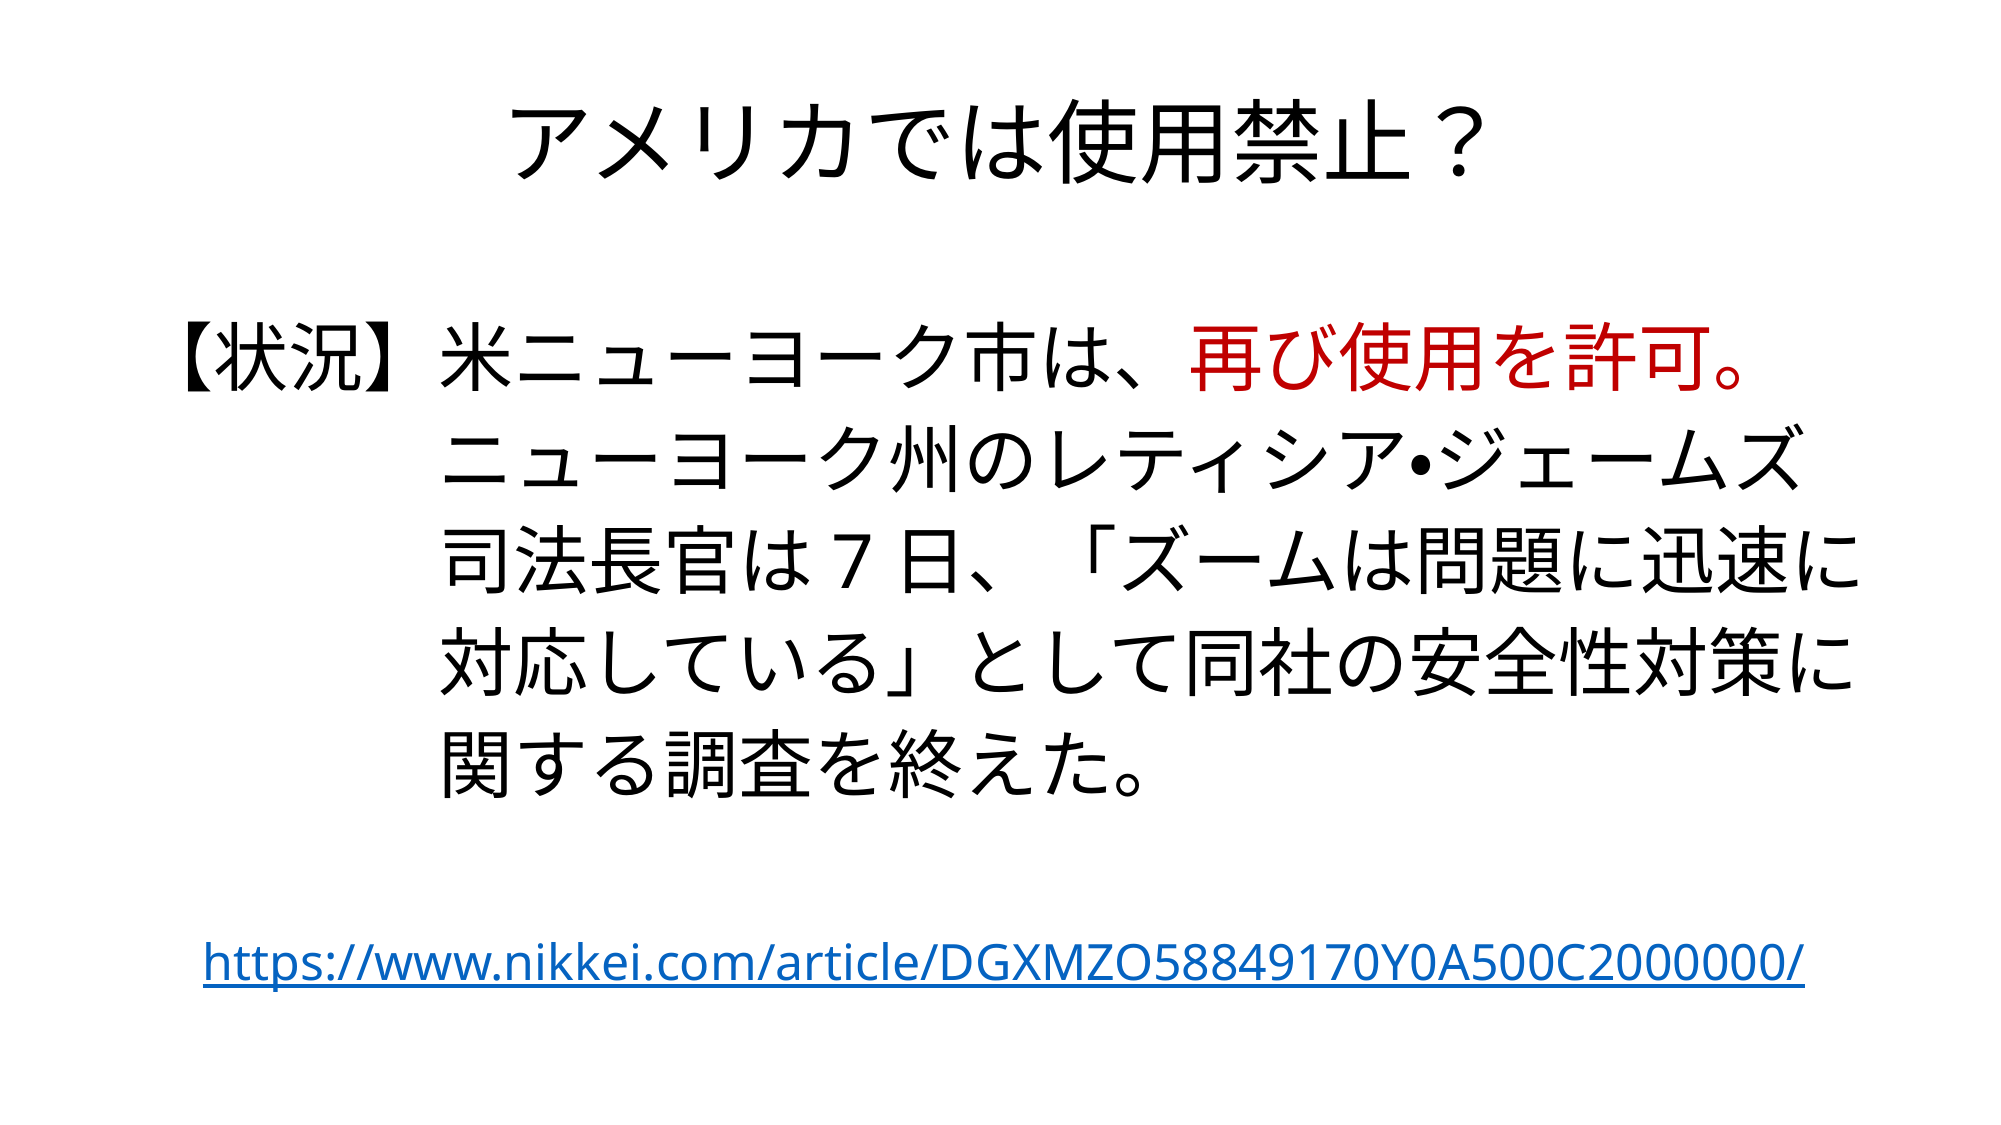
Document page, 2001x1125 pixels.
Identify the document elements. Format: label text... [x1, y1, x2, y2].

title アメリカでは使用禁止？ [80, 76, 1928, 218]
list 【状況】米ニューヨーク市は、再び使用を許可。 ニューヨーク州のレティシア・ジェームズ 司法長官は7日、「ズームは問題に迅速に 対応している」として同社の安全性対策に 関する調査を終えた。 https://www.nikkei.com/article/DGXMZO58849170Y0A500C2000000/ [123, 313, 1885, 1049]
